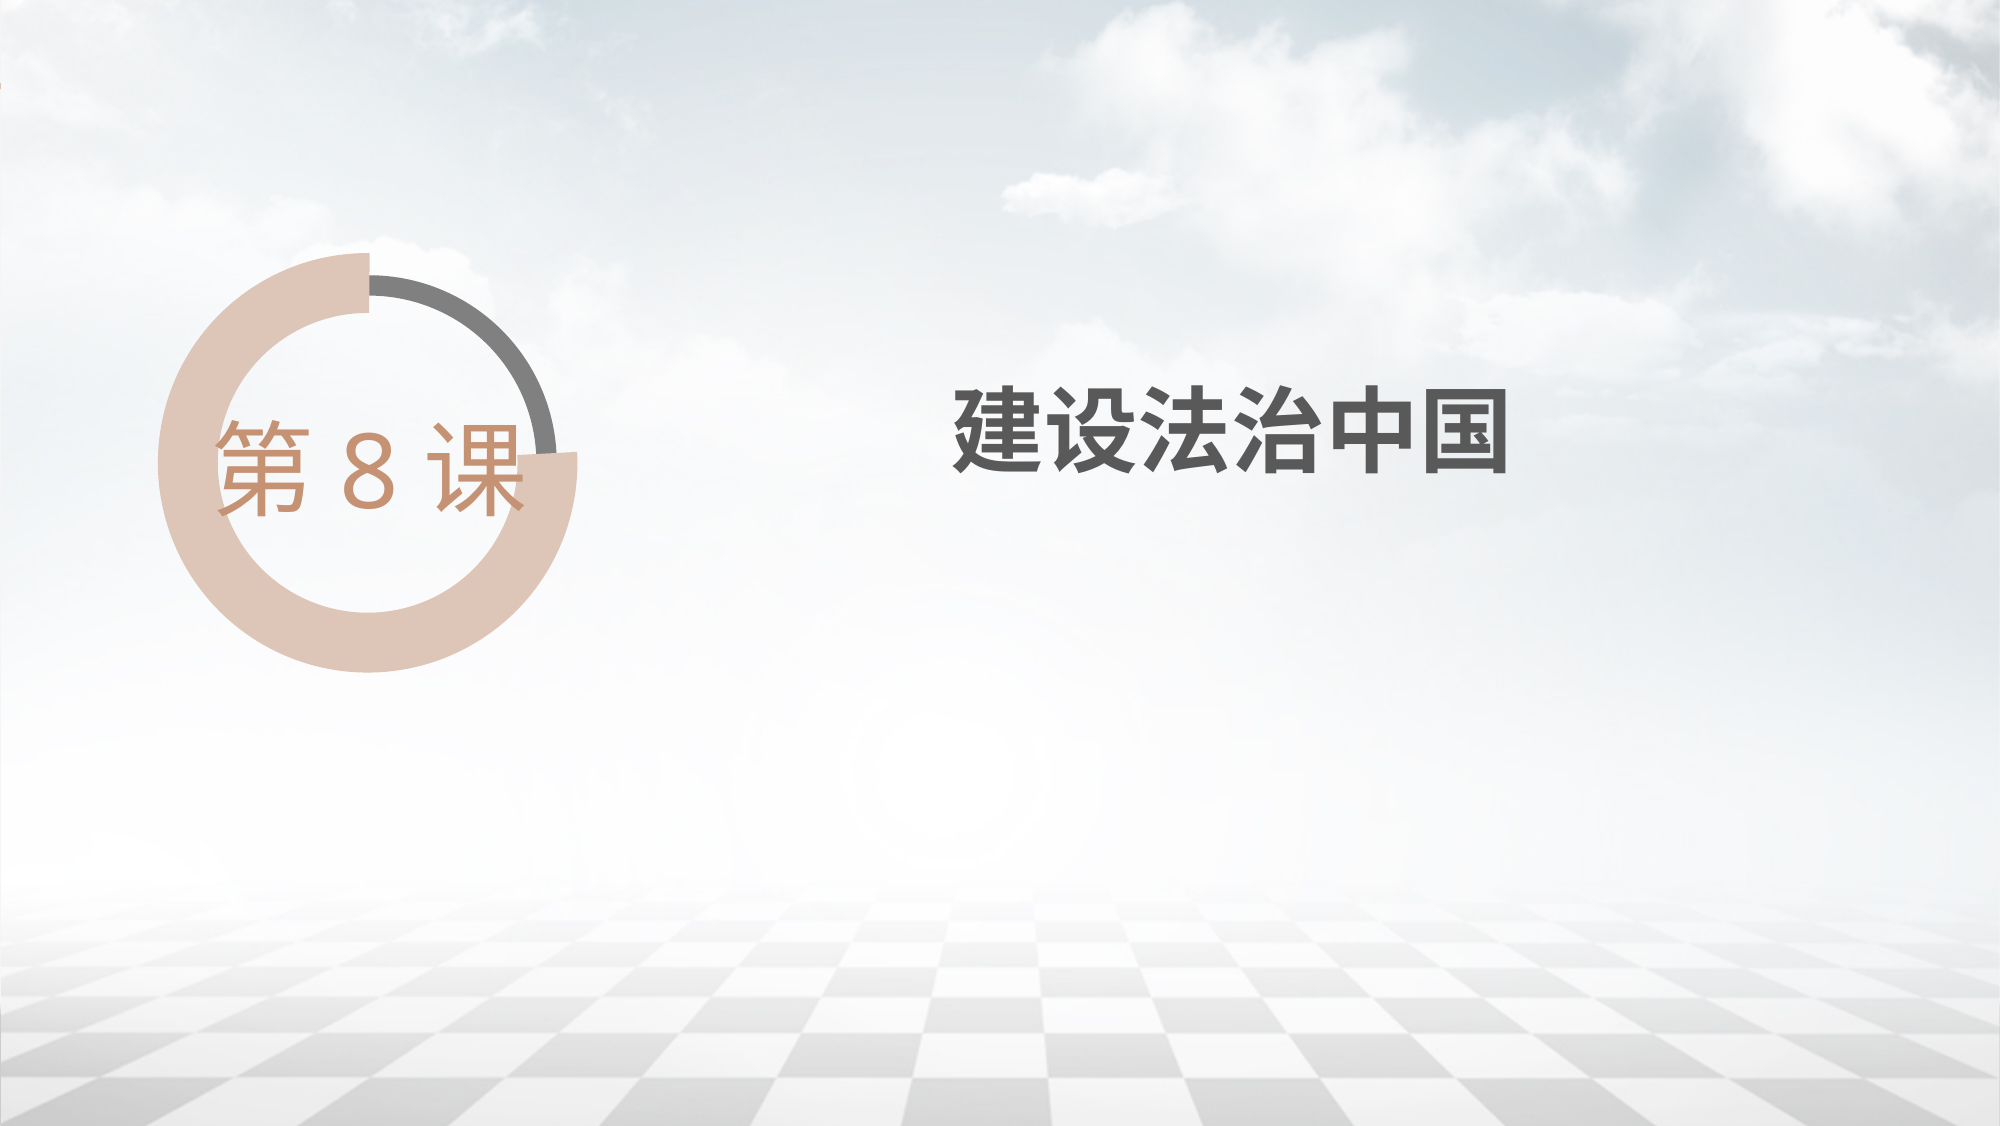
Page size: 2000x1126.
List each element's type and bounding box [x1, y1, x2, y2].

picture [0, 0, 2000, 1126]
text_box [157, 252, 578, 673]
